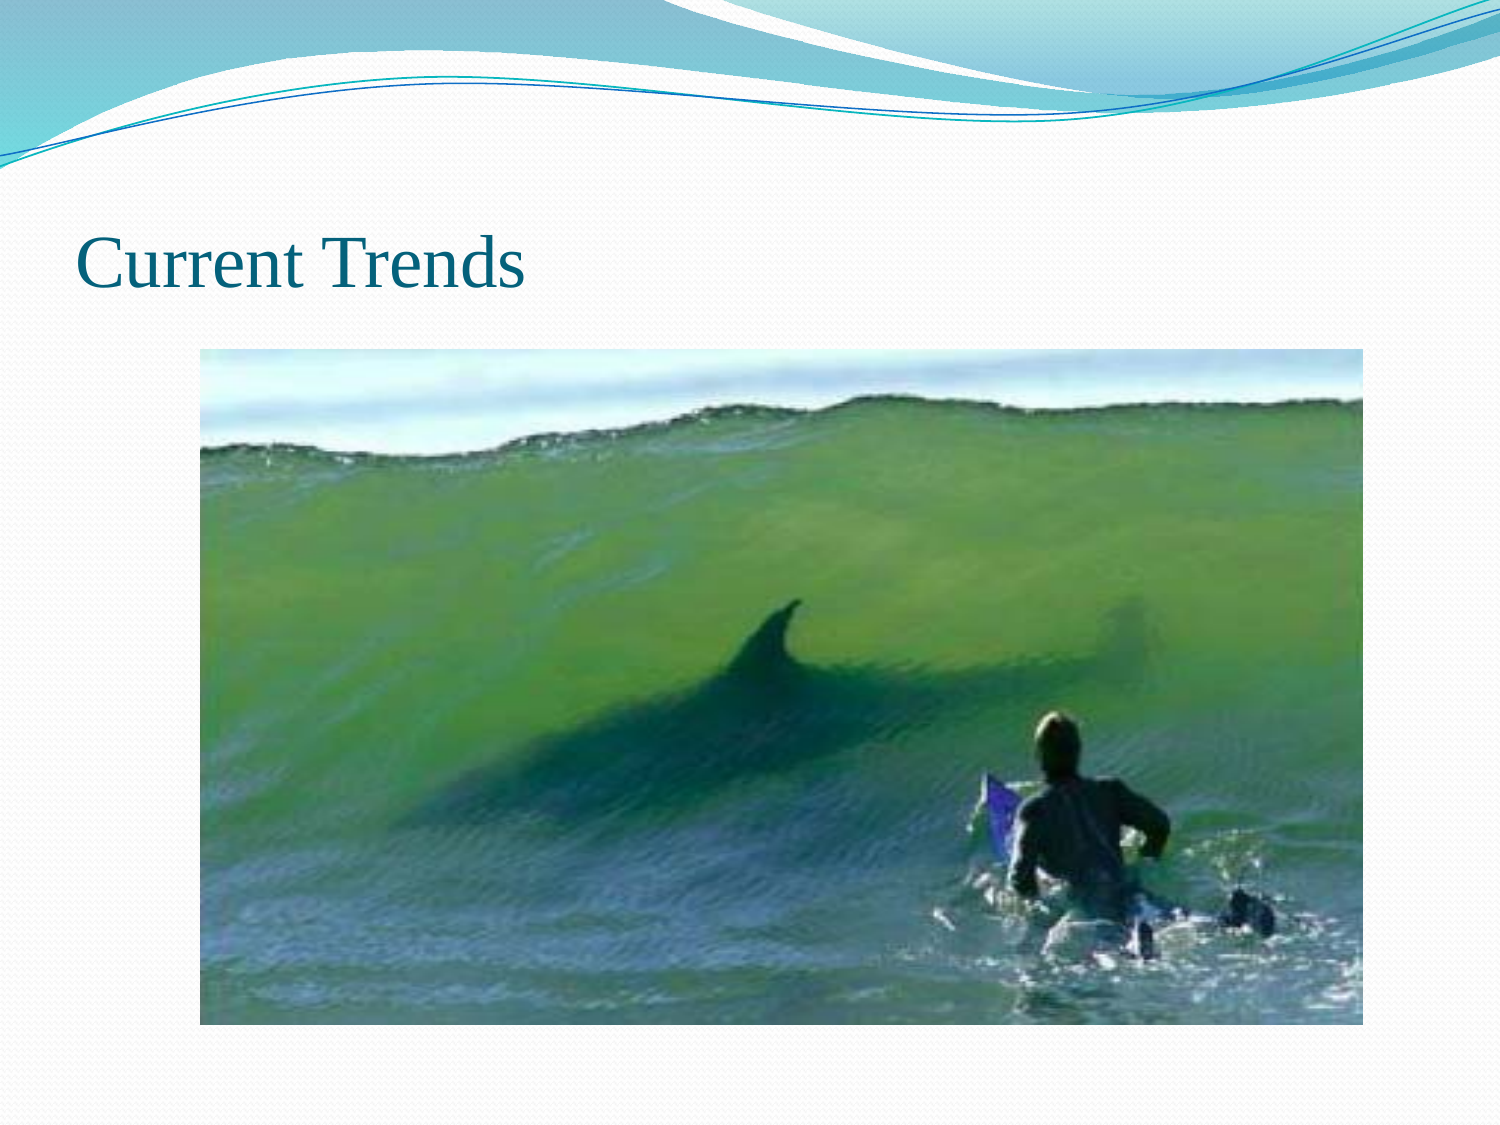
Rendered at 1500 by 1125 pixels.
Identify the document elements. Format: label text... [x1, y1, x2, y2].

title Current Trends [75, 115, 1425, 303]
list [199, 349, 1363, 1026]
